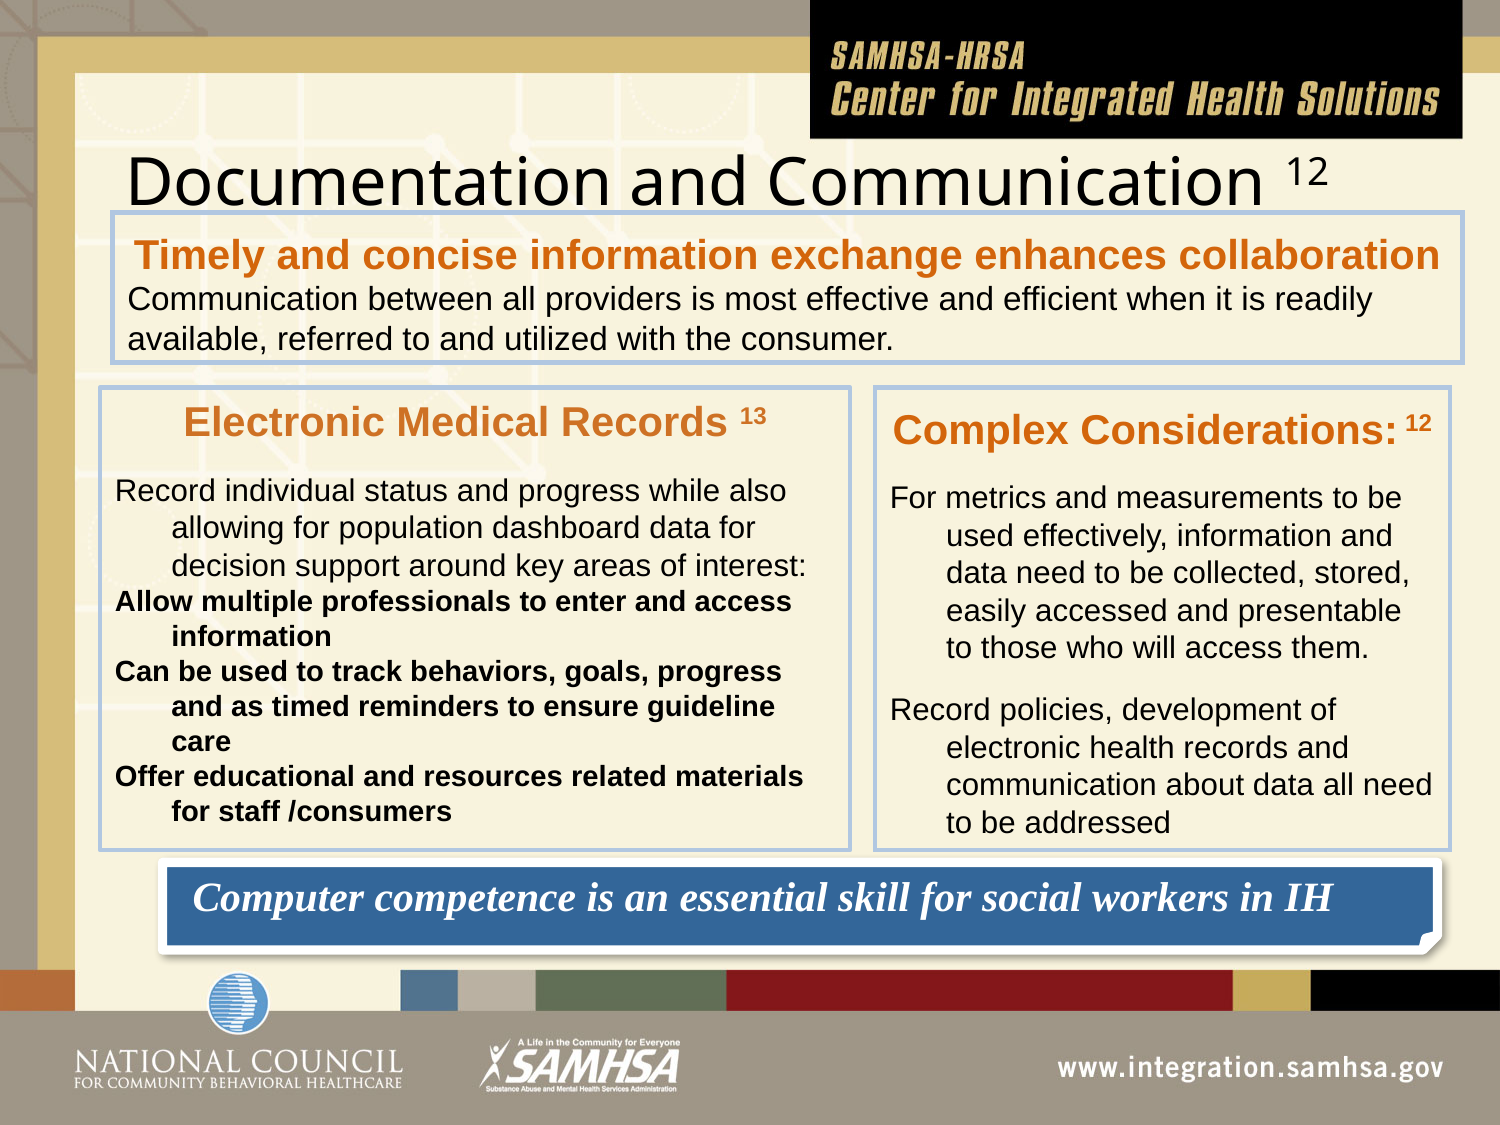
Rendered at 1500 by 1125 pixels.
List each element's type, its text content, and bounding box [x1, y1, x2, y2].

text_box Computer competence is an essential skill for social workers in IH [162, 862, 1438, 950]
title Documentation and Communication 12 [110, 131, 1423, 269]
text_box Complex Considerations: 12 For metrics and measurements to be used effectively, information and data need to be collected, stored, easily accessed and presentable to those who will access them. Record policies, development of electronic health records and communication about data all need to be addressed [875, 387, 1450, 850]
text_box Timely and concise information exchange enhances collaboration Communication between all providers is most effective and efficient when it is readily available, referred to and utilized with the consumer. [112, 212, 1463, 363]
list Electronic Medical Records 13 Record individual status and progress while also allowing for population dashboard data for decision support around key areas of interest: Allow multiple professionals to enter and access information Can be used to track behaviors, goals, progress and as timed reminders to ensure guideline care Offer educational and resources related materials for staff /consumers [99, 387, 850, 850]
picture [0, 0, 1500, 1125]
